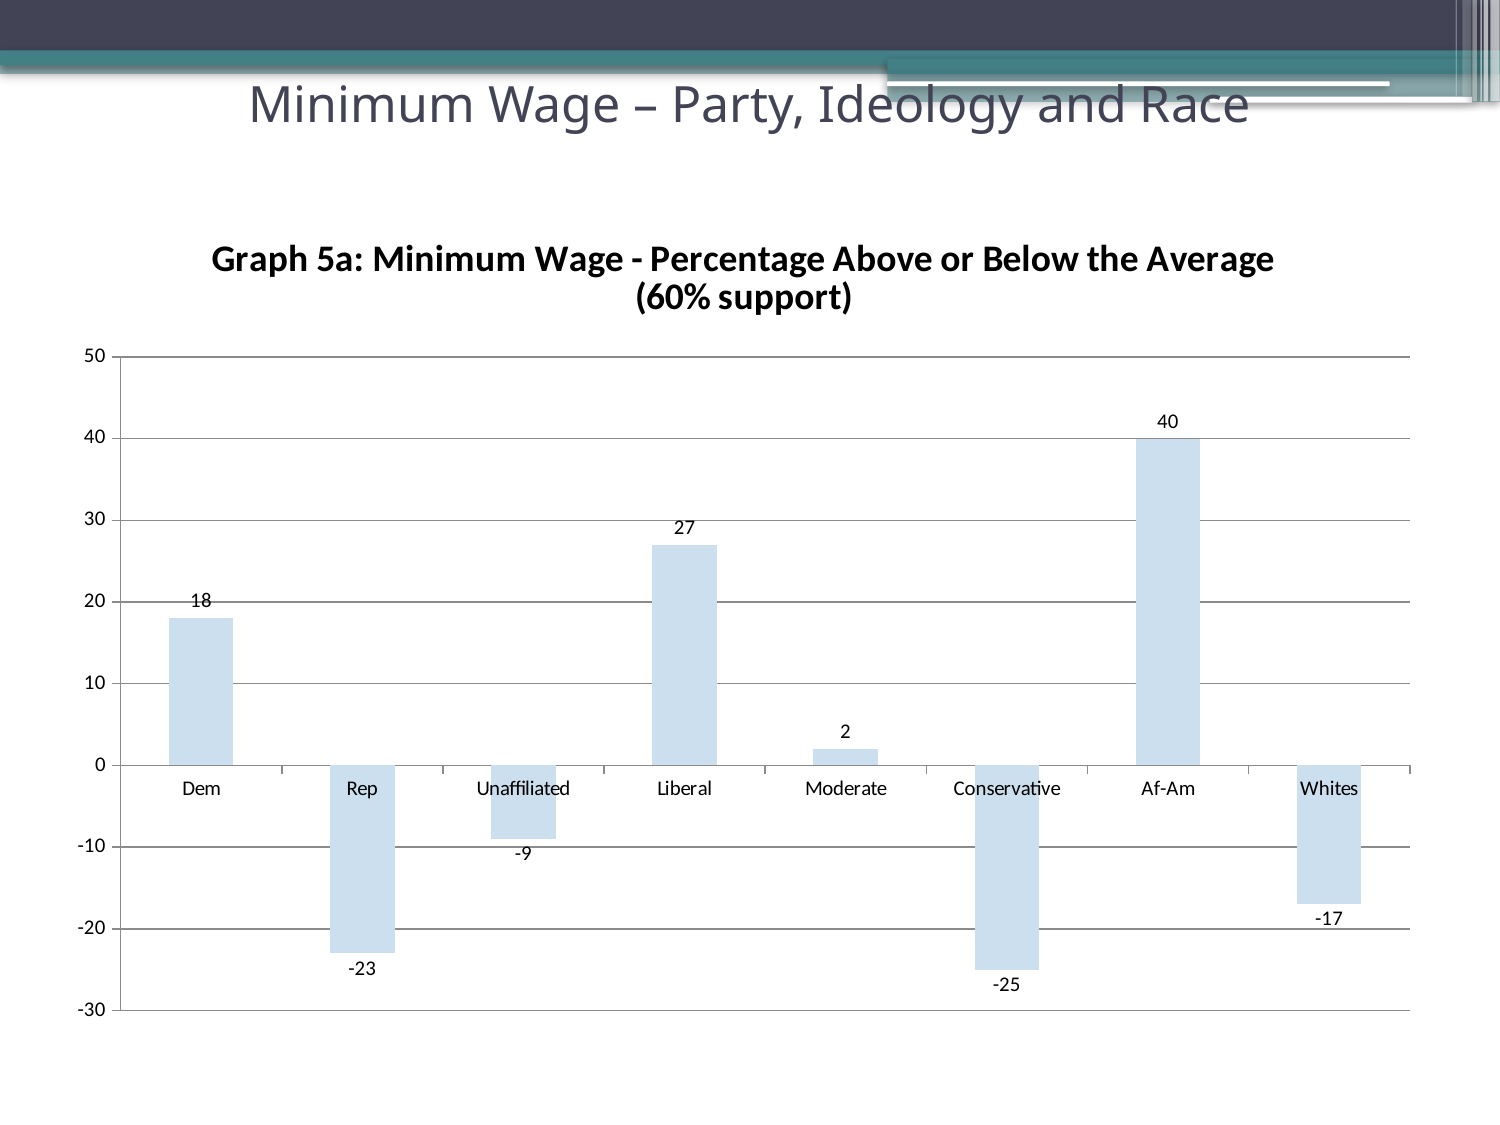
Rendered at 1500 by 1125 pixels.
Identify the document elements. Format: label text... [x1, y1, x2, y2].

title Minimum Wage – Party, Ideology and Race [75, 55, 1425, 150]
chart [49, 207, 1438, 1038]
